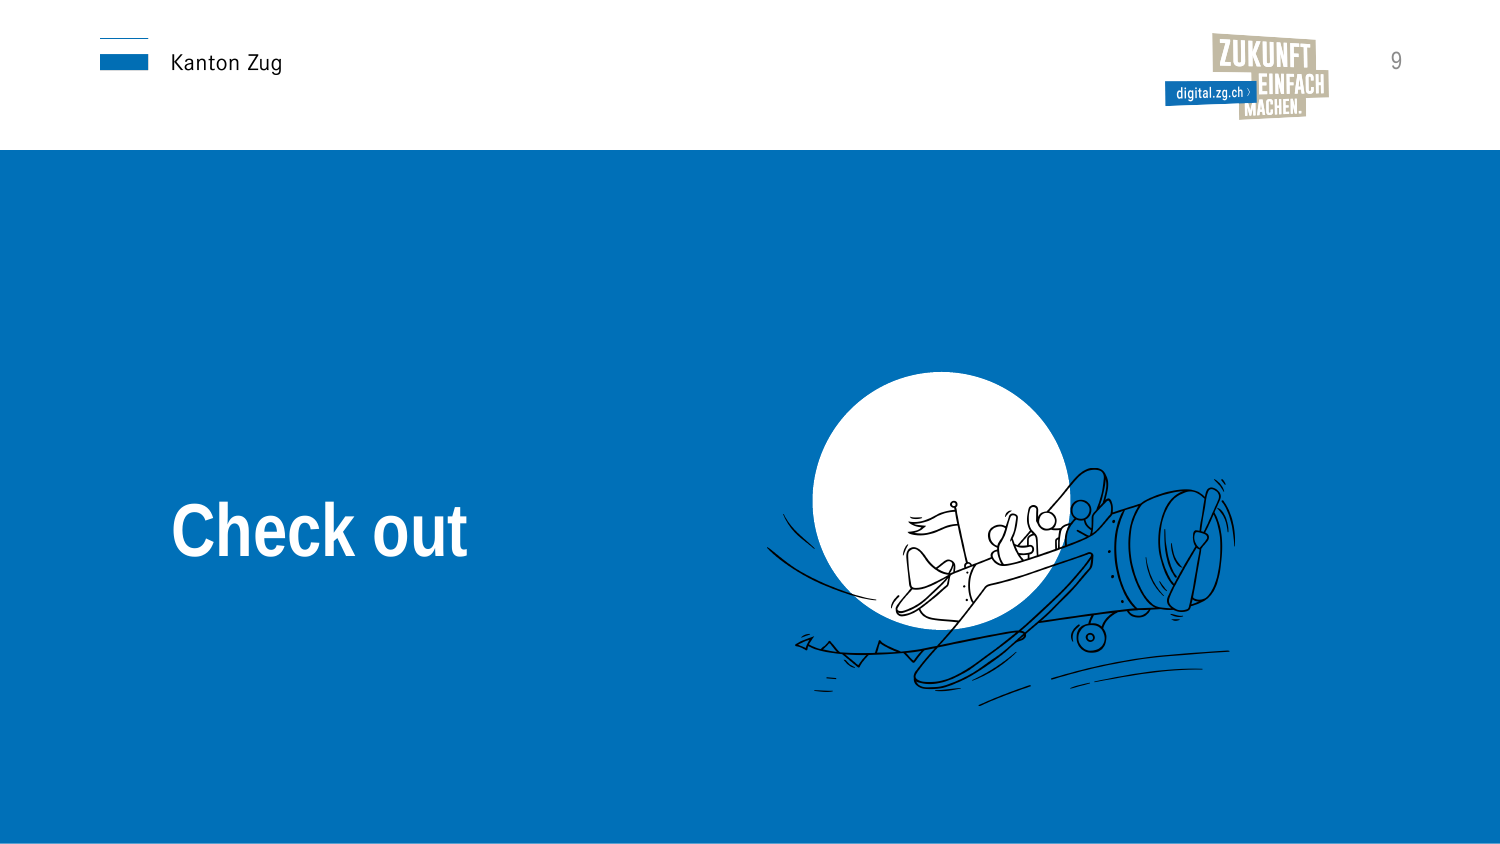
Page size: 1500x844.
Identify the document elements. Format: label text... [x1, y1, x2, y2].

text_box [815, 370, 1068, 468]
picture [100, 38, 281, 75]
picture [767, 468, 1235, 706]
list Check out [171, 484, 709, 585]
slide_number 9 [1164, 36, 1418, 82]
picture [1165, 82, 1329, 120]
